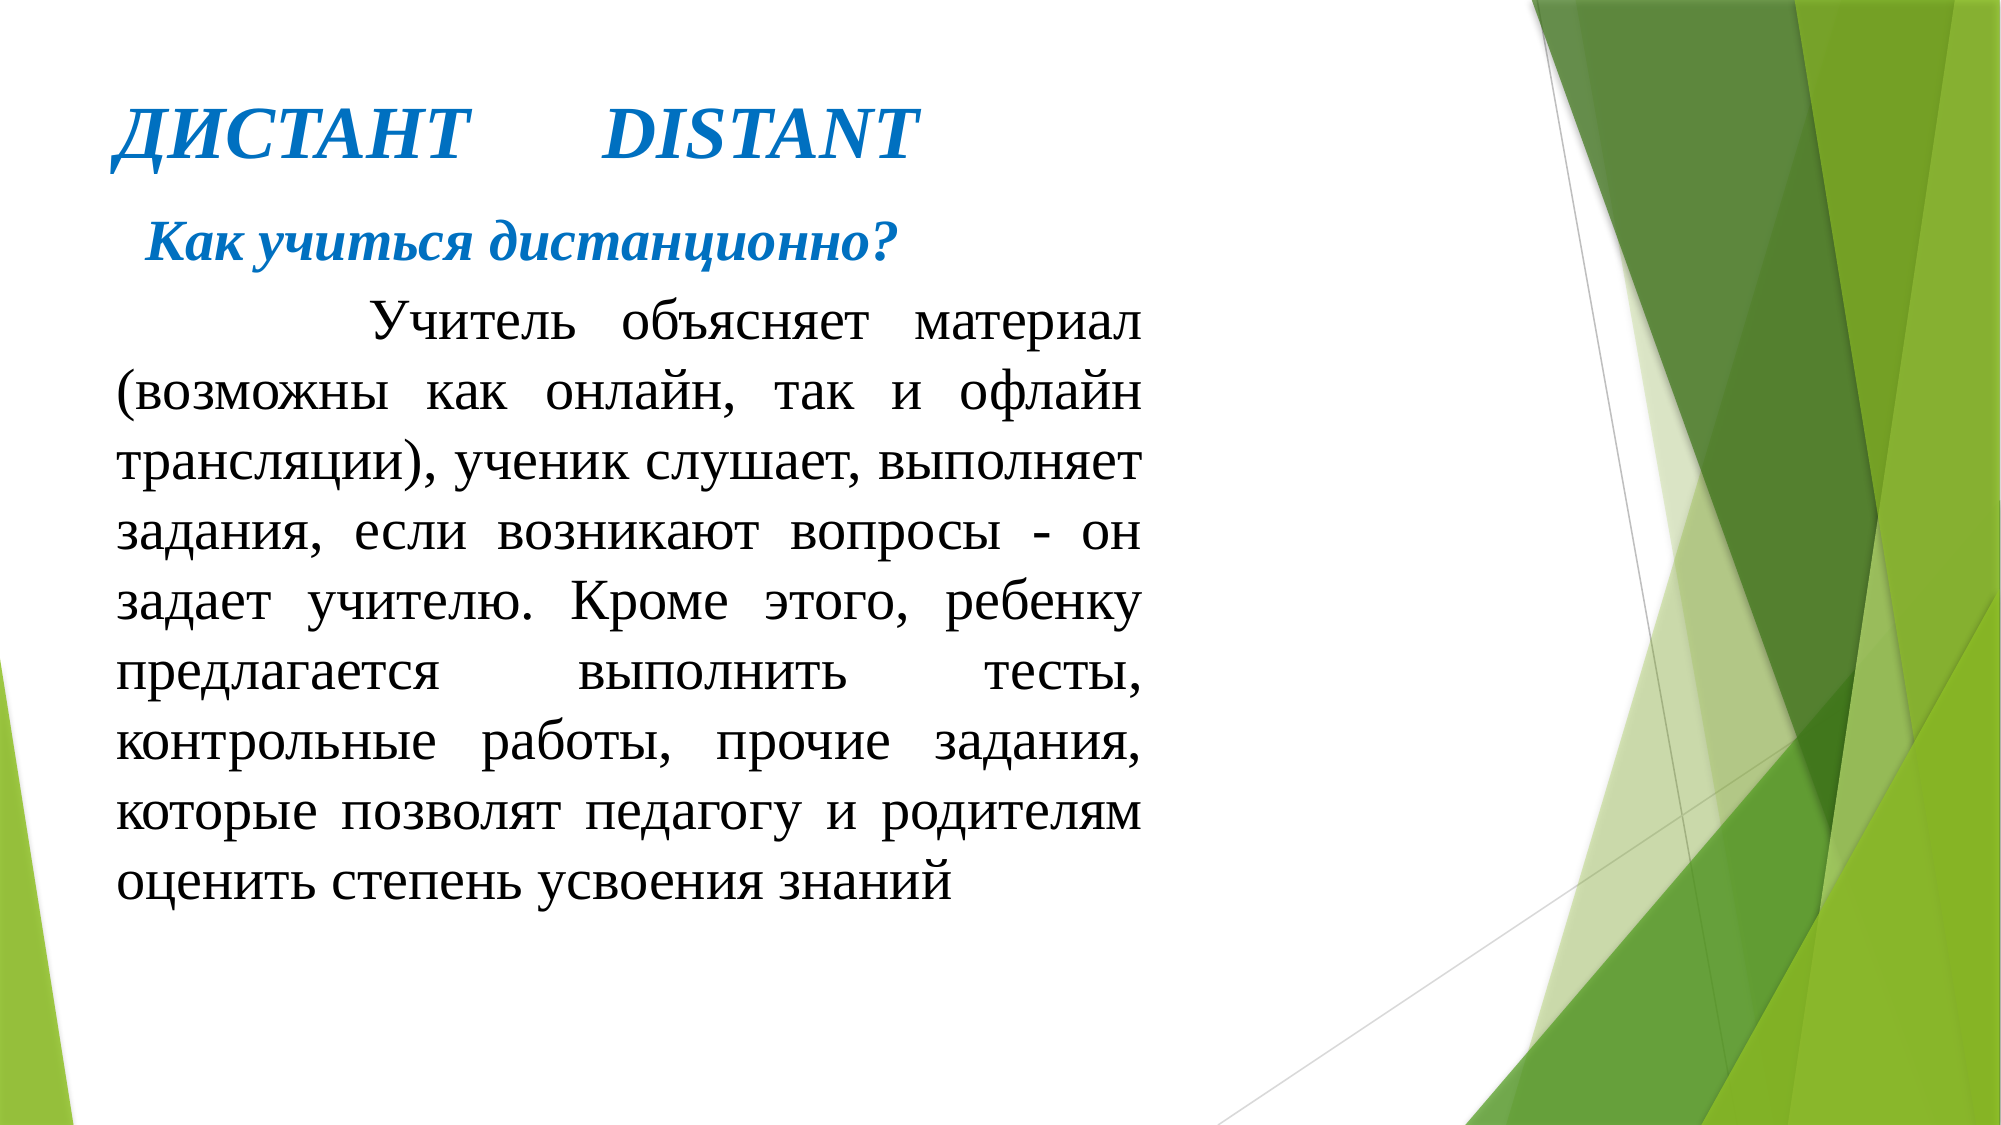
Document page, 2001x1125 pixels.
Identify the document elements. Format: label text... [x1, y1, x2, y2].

text_box Как учиться дистанционно? Учитель объясняет материал (возможны как онлайн, так и офлайн трансляции), ученик слушает, выполняет задания, если возникают вопросы - он задает учителю. Кроме этого, ребенку предлагается выполнить тесты, контрольные работы, прочие задания, которые позволят педагогу и родителям оценить степень усвоения знаний [101, 184, 1158, 919]
title ДИСТАНТ DISTANT [101, 75, 1512, 293]
